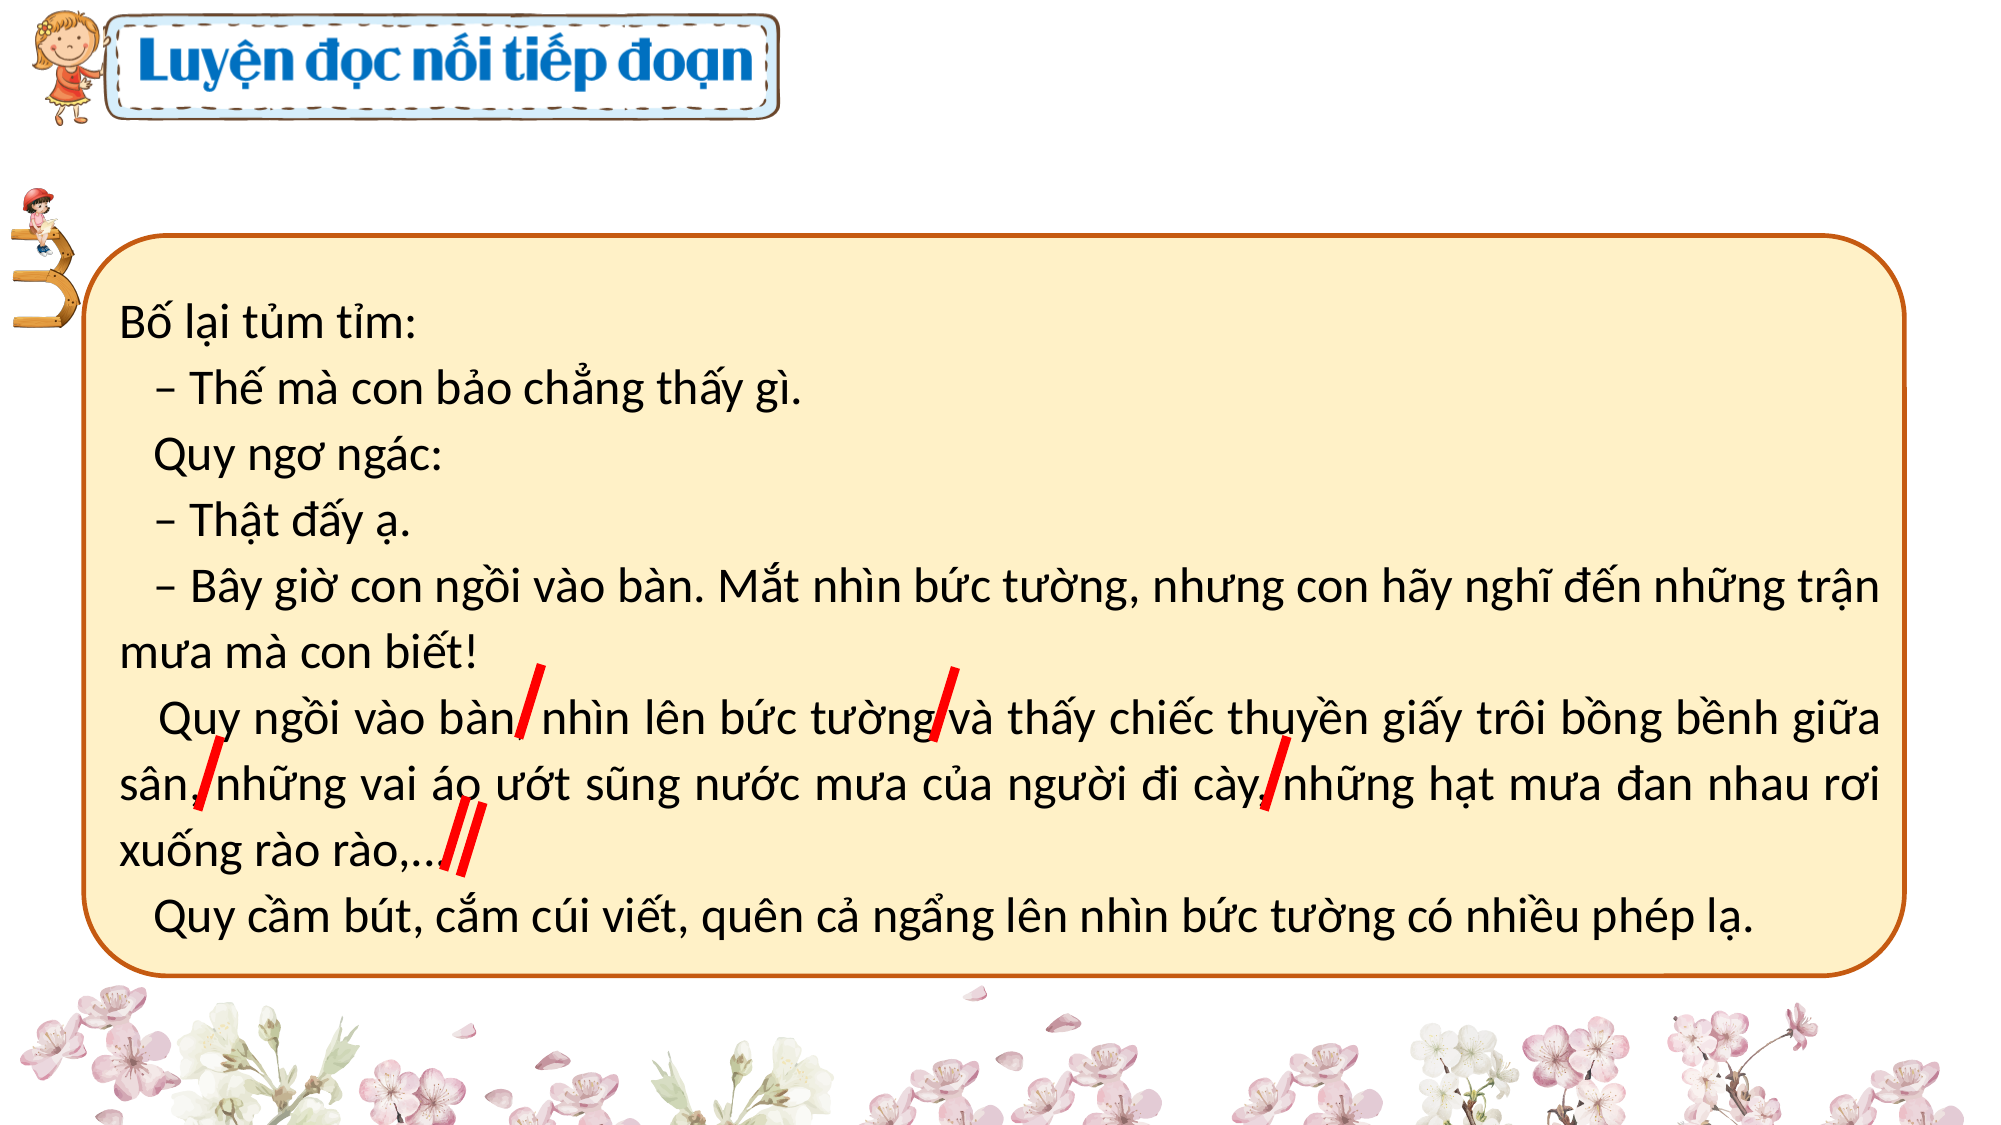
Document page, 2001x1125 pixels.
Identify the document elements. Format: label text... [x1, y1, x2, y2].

text_box [83, 235, 1892, 948]
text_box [460, 802, 483, 877]
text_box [443, 796, 467, 871]
picture [11, 188, 81, 328]
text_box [19, 985, 1965, 1125]
text_box [106, 950, 1882, 976]
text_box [1264, 736, 1287, 811]
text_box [932, 667, 956, 742]
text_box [197, 736, 221, 811]
text_box [1898, 286, 1905, 925]
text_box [518, 664, 542, 739]
picture [32, 0, 800, 127]
text_box Bố lại tủm tỉm: – Thế mà con bảo chẳng thấy gì. Quy ngơ ngác: – Thật đấy ạ. – Bây giờ con ngồi vào bàn. Mắt nhìn bức tường, nhưng con hãy nghĩ đến những trận mưa mà con biết! Quy ngồi vào bàn, nhìn lên bức tường và thấy chiếc thuyền giấy trôi bồng bềnh giữa sân, những vai áo ướt sũng nước mưa của người đi cày, những hạt mưa đan nhau rơi xuống rào rào,... Quy cầm bút, cắm cúi viết, quên cả ngẩng lên nhìn bức tường có nhiều phép lạ. [104, 275, 1898, 950]
